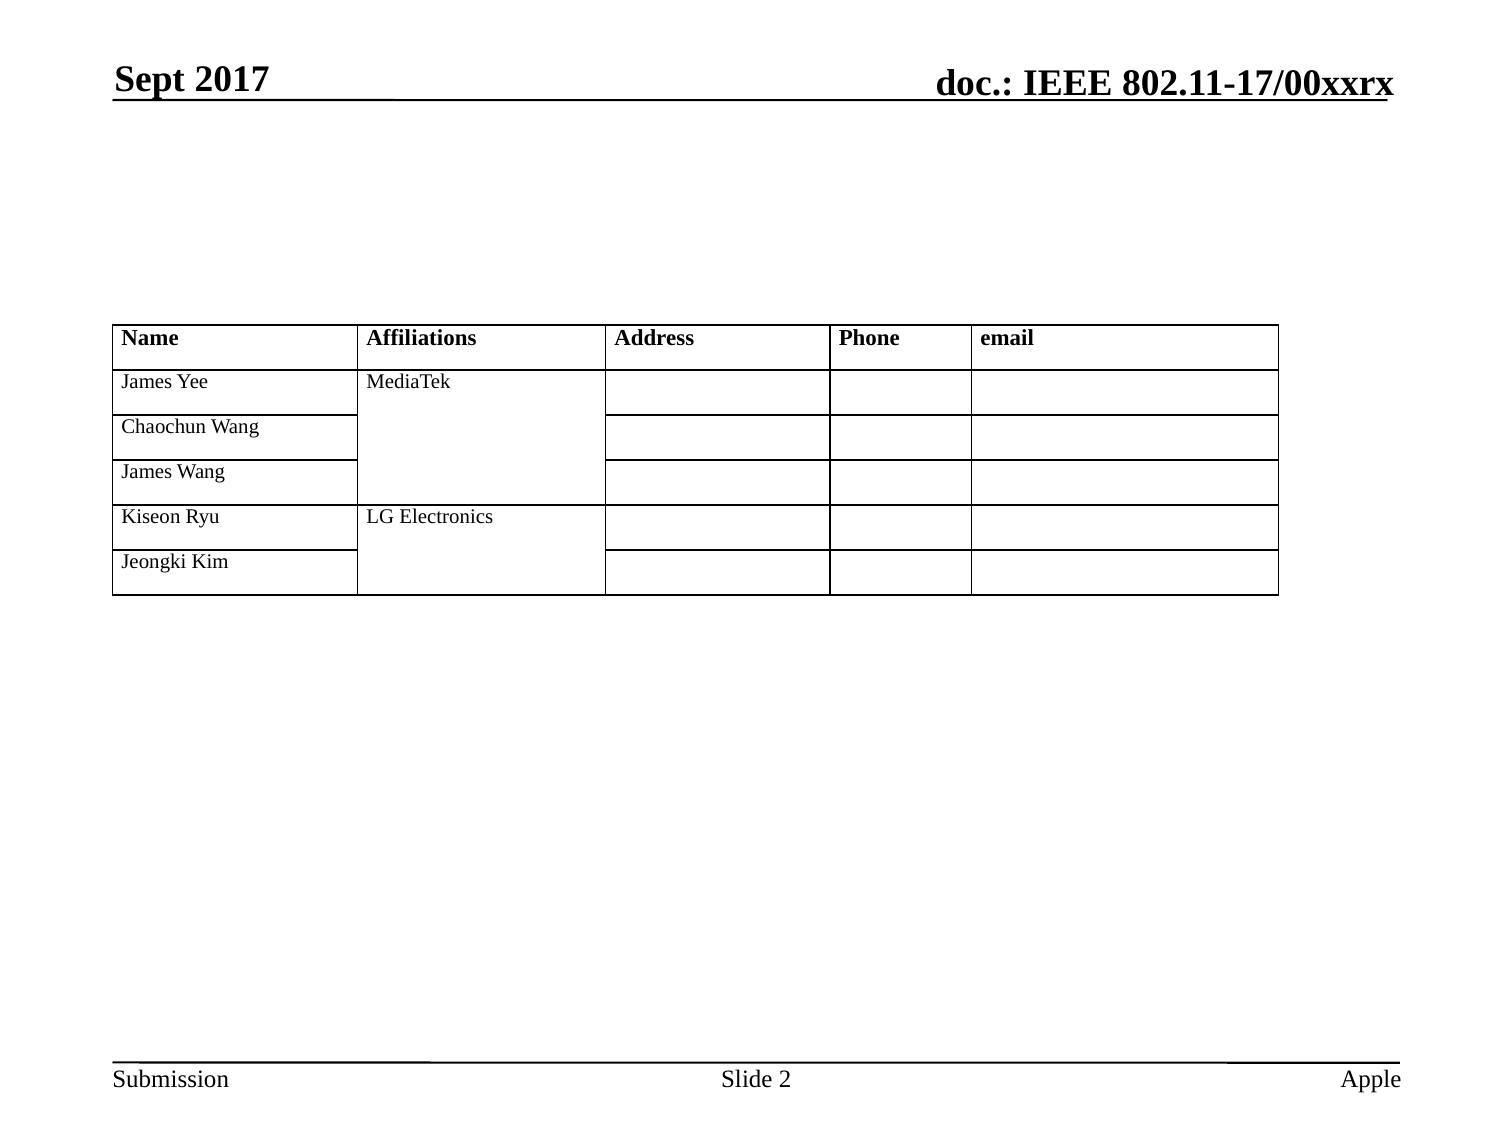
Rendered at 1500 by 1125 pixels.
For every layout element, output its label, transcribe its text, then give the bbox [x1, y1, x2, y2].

table_cell [831, 461, 971, 504]
table_cell Kiseon Ryu [113, 506, 357, 549]
table_cell LG Electronics [358, 506, 605, 594]
table_cell Jeongki Kim [113, 551, 357, 594]
table_cell [831, 551, 971, 594]
table_header Address [606, 326, 829, 369]
table_cell [606, 506, 829, 549]
table_cell [606, 416, 829, 459]
table_cell [606, 461, 829, 504]
table_header Name [113, 326, 357, 369]
table_cell Chaochun Wang [113, 416, 357, 459]
table_cell [972, 416, 1278, 459]
table_header Affiliations [358, 326, 605, 369]
table_cell [972, 506, 1278, 549]
table_cell [972, 551, 1278, 594]
footer Apple [878, 1061, 1402, 1093]
table_cell [831, 506, 971, 549]
table_cell [606, 371, 829, 414]
slide_number Slide 2 [712, 1061, 800, 1123]
table_header email [972, 326, 1278, 369]
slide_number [114, 54, 423, 100]
table_cell [972, 461, 1278, 504]
table_cell [831, 371, 971, 414]
table_cell [606, 551, 829, 594]
table_cell James Wang [113, 461, 357, 504]
table_cell MediaTek [358, 371, 605, 504]
table_cell [831, 416, 971, 459]
table_cell James Yee [113, 371, 357, 414]
table_header Phone [831, 326, 971, 369]
table_cell [972, 371, 1278, 414]
